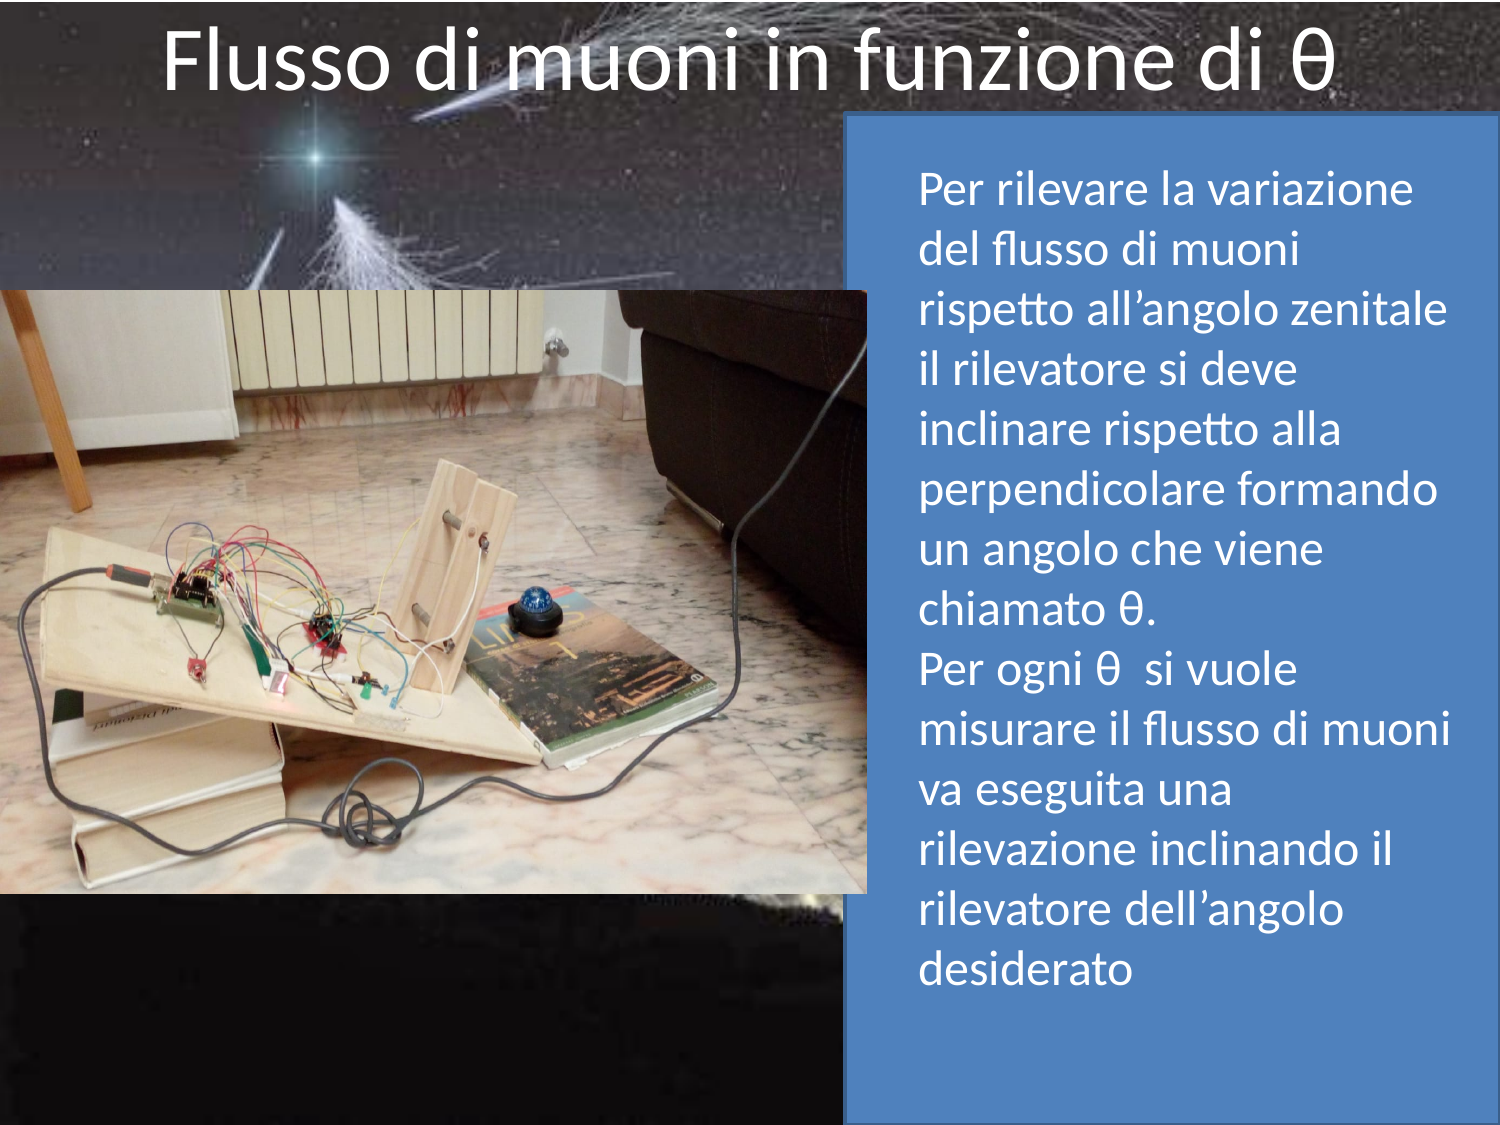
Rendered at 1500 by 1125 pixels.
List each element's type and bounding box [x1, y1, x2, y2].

picture [0, 1, 1500, 1125]
list [0, 290, 867, 894]
